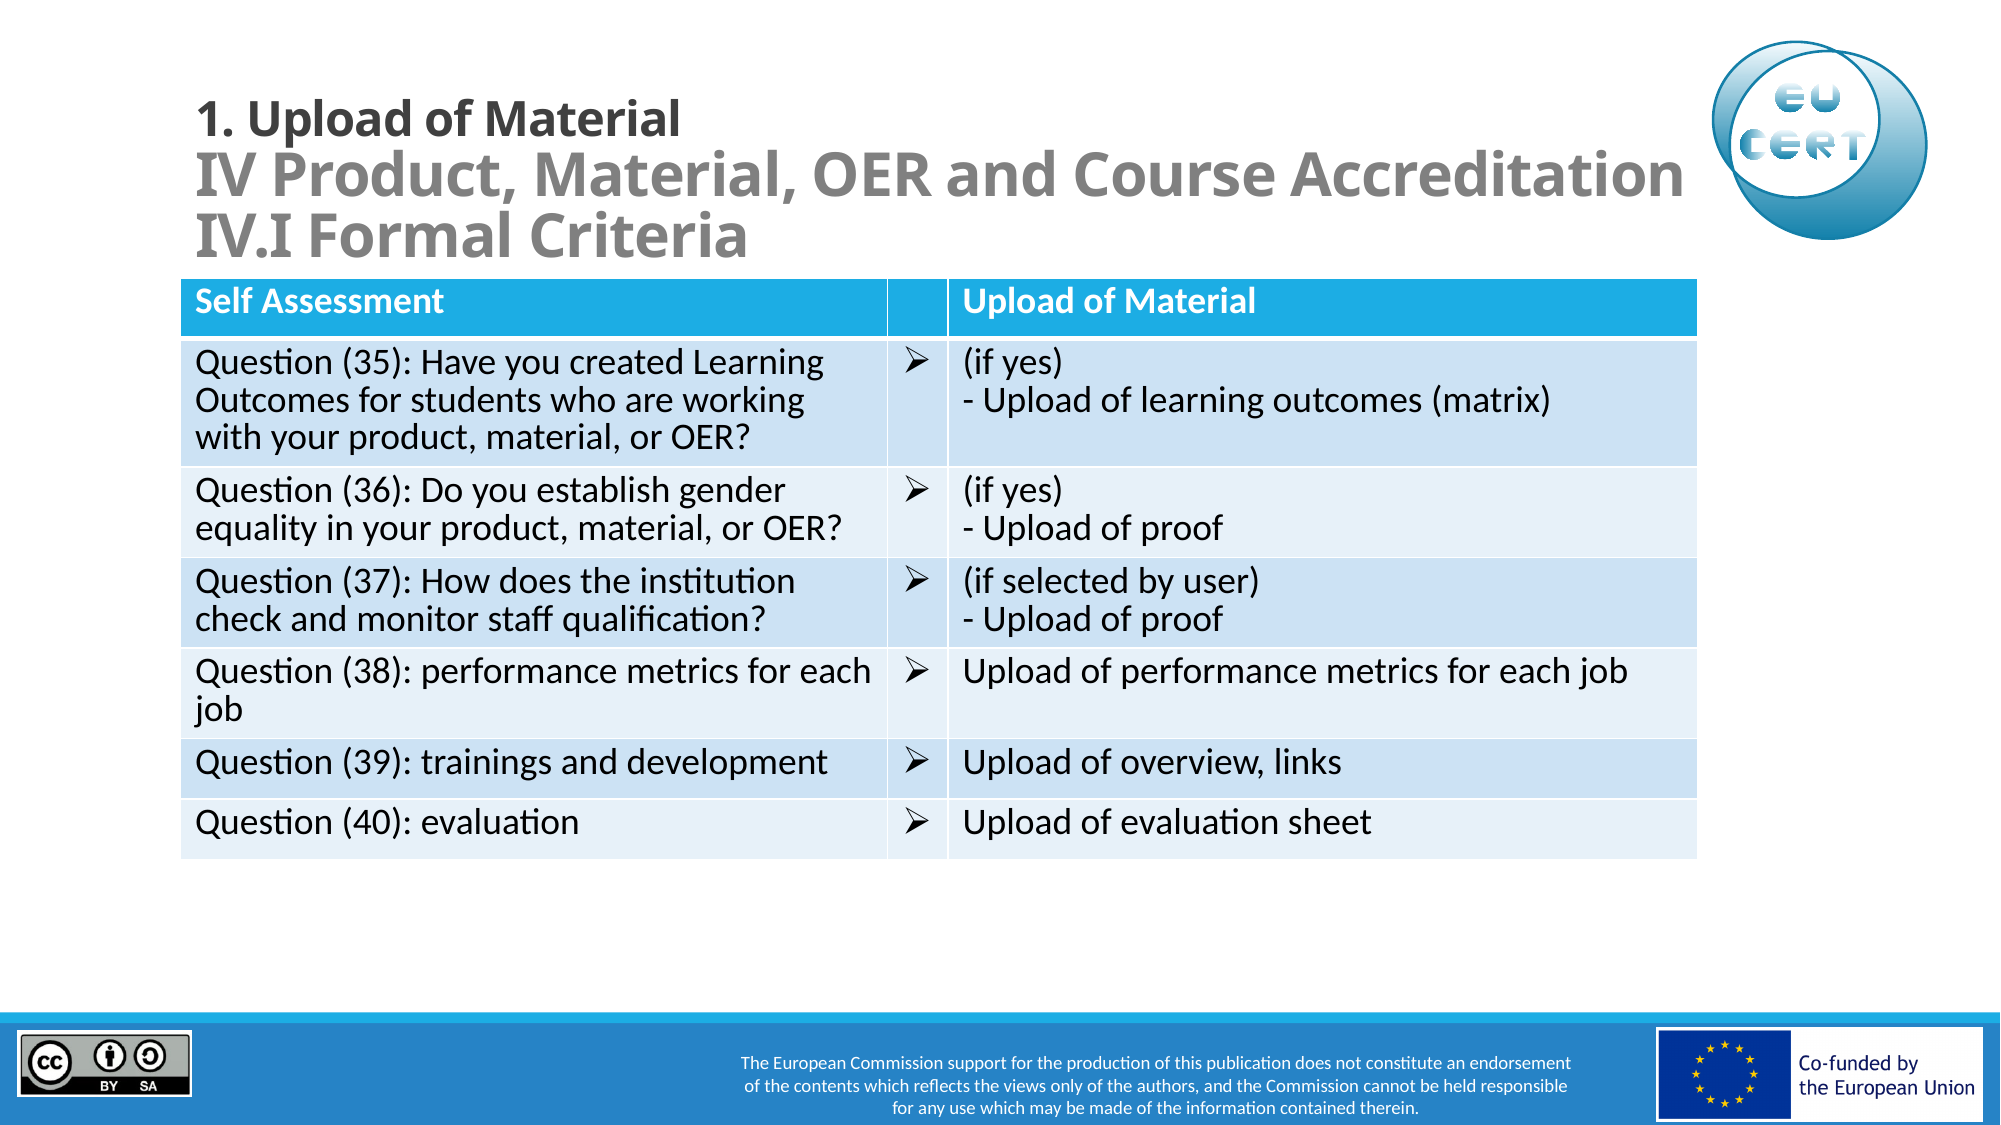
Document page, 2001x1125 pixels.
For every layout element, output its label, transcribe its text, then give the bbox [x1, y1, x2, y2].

table_cell [888, 468, 947, 557]
table_header Upload of Material [949, 279, 1697, 336]
table_cell Question (35): Have you created Learning Outcomes for students who are working with your product, material, or OER? [181, 341, 887, 466]
table_cell Upload of performance metrics for each job [949, 649, 1697, 738]
table_cell Question (40): evaluation [181, 800, 887, 859]
table_cell Upload of overview, links [949, 739, 1697, 798]
table_cell (if yes) - Upload of proof [949, 468, 1697, 557]
table_cell [888, 739, 947, 798]
table_cell (if yes) - Upload of learning outcomes (matrix) [949, 341, 1697, 466]
table_cell [888, 341, 947, 466]
table_cell [888, 649, 947, 738]
table_cell Question (36): Do you establish gender equality in your product, material, or OER? [181, 468, 887, 557]
table_cell (if selected by user) - Upload of proof [949, 558, 1697, 647]
table_cell Question (37): How does the institution check and monitor staff qualification? [181, 558, 887, 647]
title 1. Upload of Material IV Product, Material, OER and Course Accreditation IV.I Formal Criteria [180, 47, 1830, 278]
table_cell Question (38): performance metrics for each job [181, 649, 887, 738]
table_cell [888, 800, 947, 859]
table_header [888, 279, 947, 336]
table_cell Question (39): trainings and development [181, 739, 887, 798]
table_header Self Assessment [181, 279, 887, 336]
table_cell [888, 558, 947, 647]
picture [1656, 1027, 1983, 1122]
picture [17, 1030, 192, 1097]
table_cell Upload of evaluation sheet [949, 800, 1697, 859]
